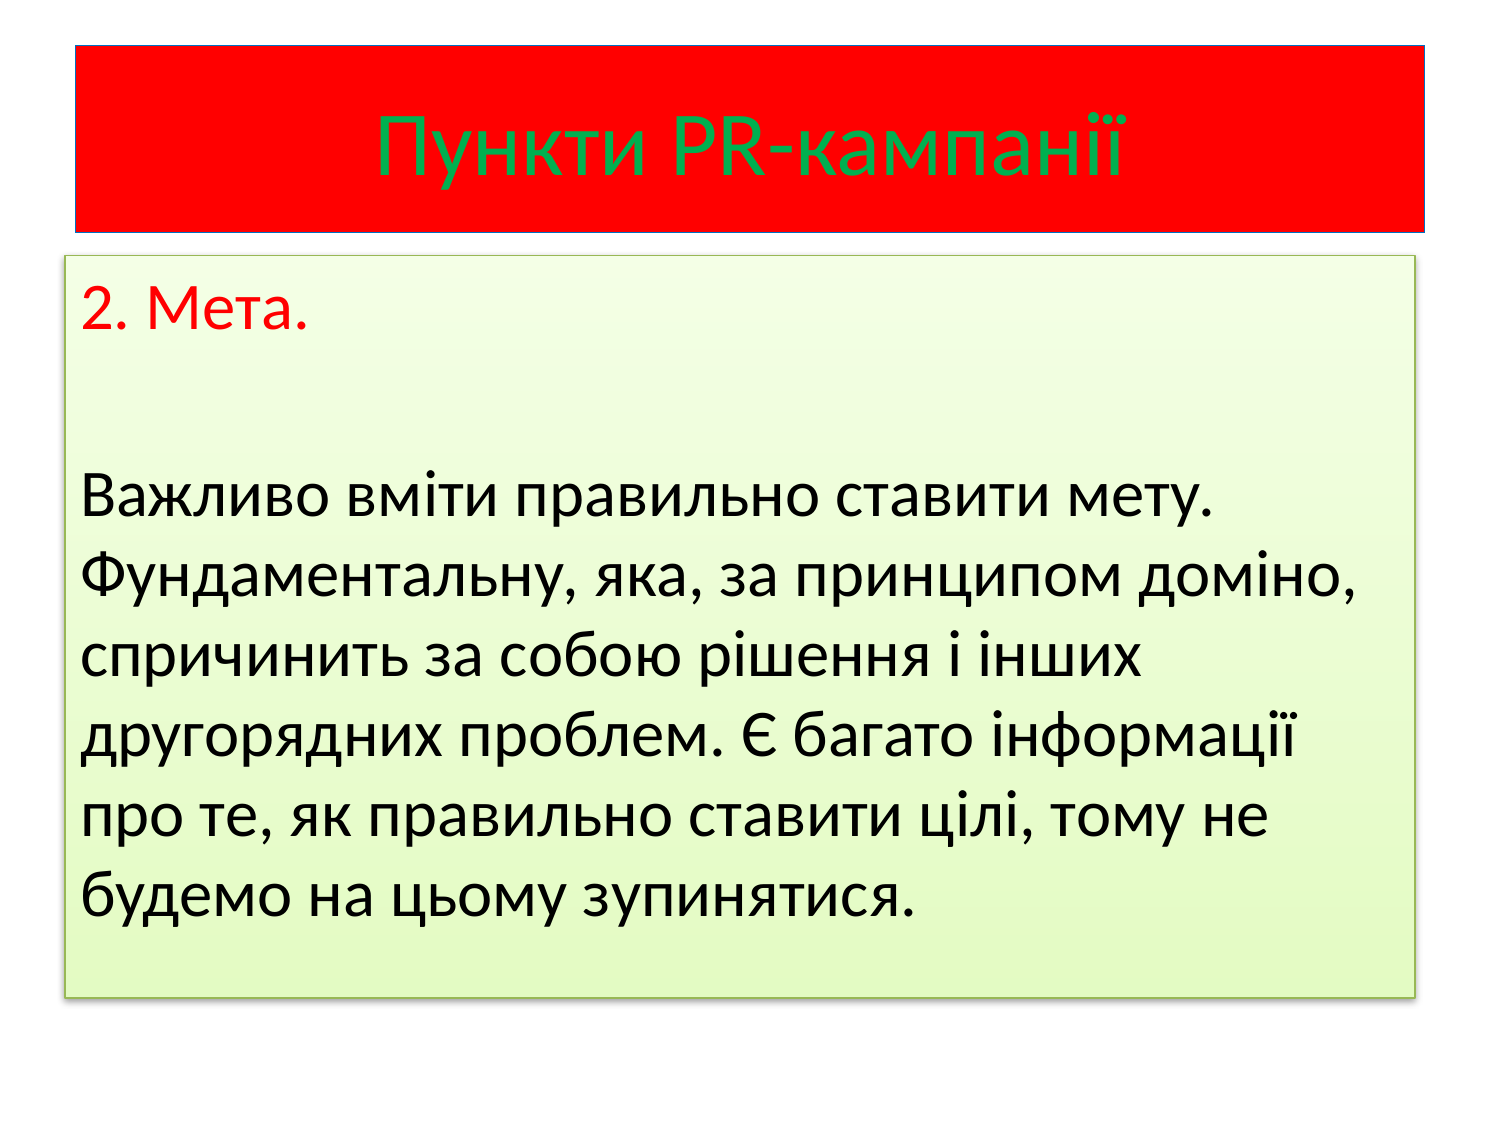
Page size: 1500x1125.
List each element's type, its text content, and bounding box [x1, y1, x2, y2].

title Пункти PR-кампанії [75, 45, 1425, 233]
list 2. Мета. Важливо вміти правильно ставити мету. Фундаментальну, яка, за принципом доміно, спричинить за собою рішення і інших другорядних проблем. Є багато інформації про те, як правильно ставити цілі, тому не будемо на цьому зупинятися. [64, 255, 1416, 999]
